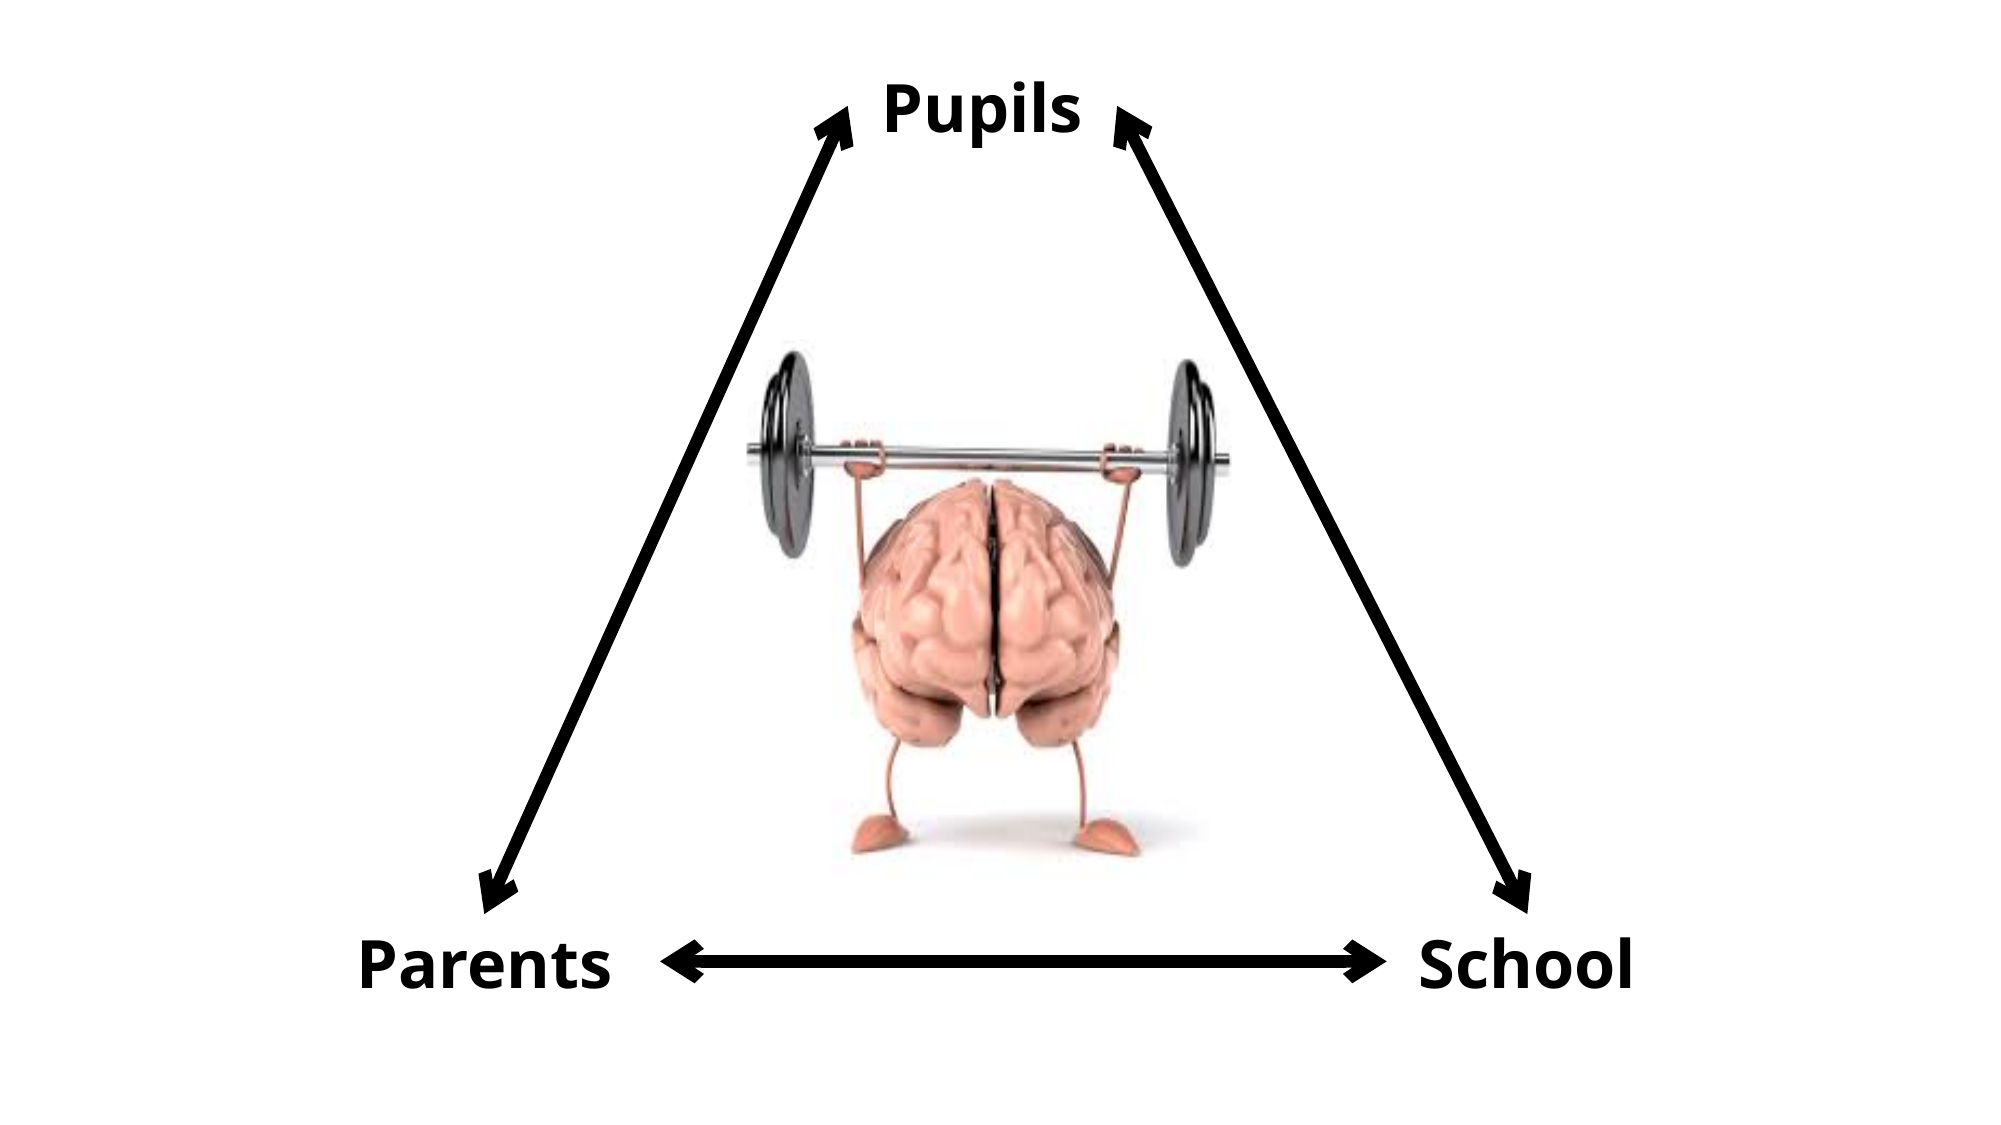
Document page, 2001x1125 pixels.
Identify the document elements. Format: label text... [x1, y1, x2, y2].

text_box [484, 106, 848, 914]
text_box School [1386, 913, 1668, 1009]
text_box Parents [308, 913, 661, 1009]
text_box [1117, 106, 1528, 914]
text_box Pupils [847, 58, 1118, 154]
picture [848, 339, 1117, 879]
